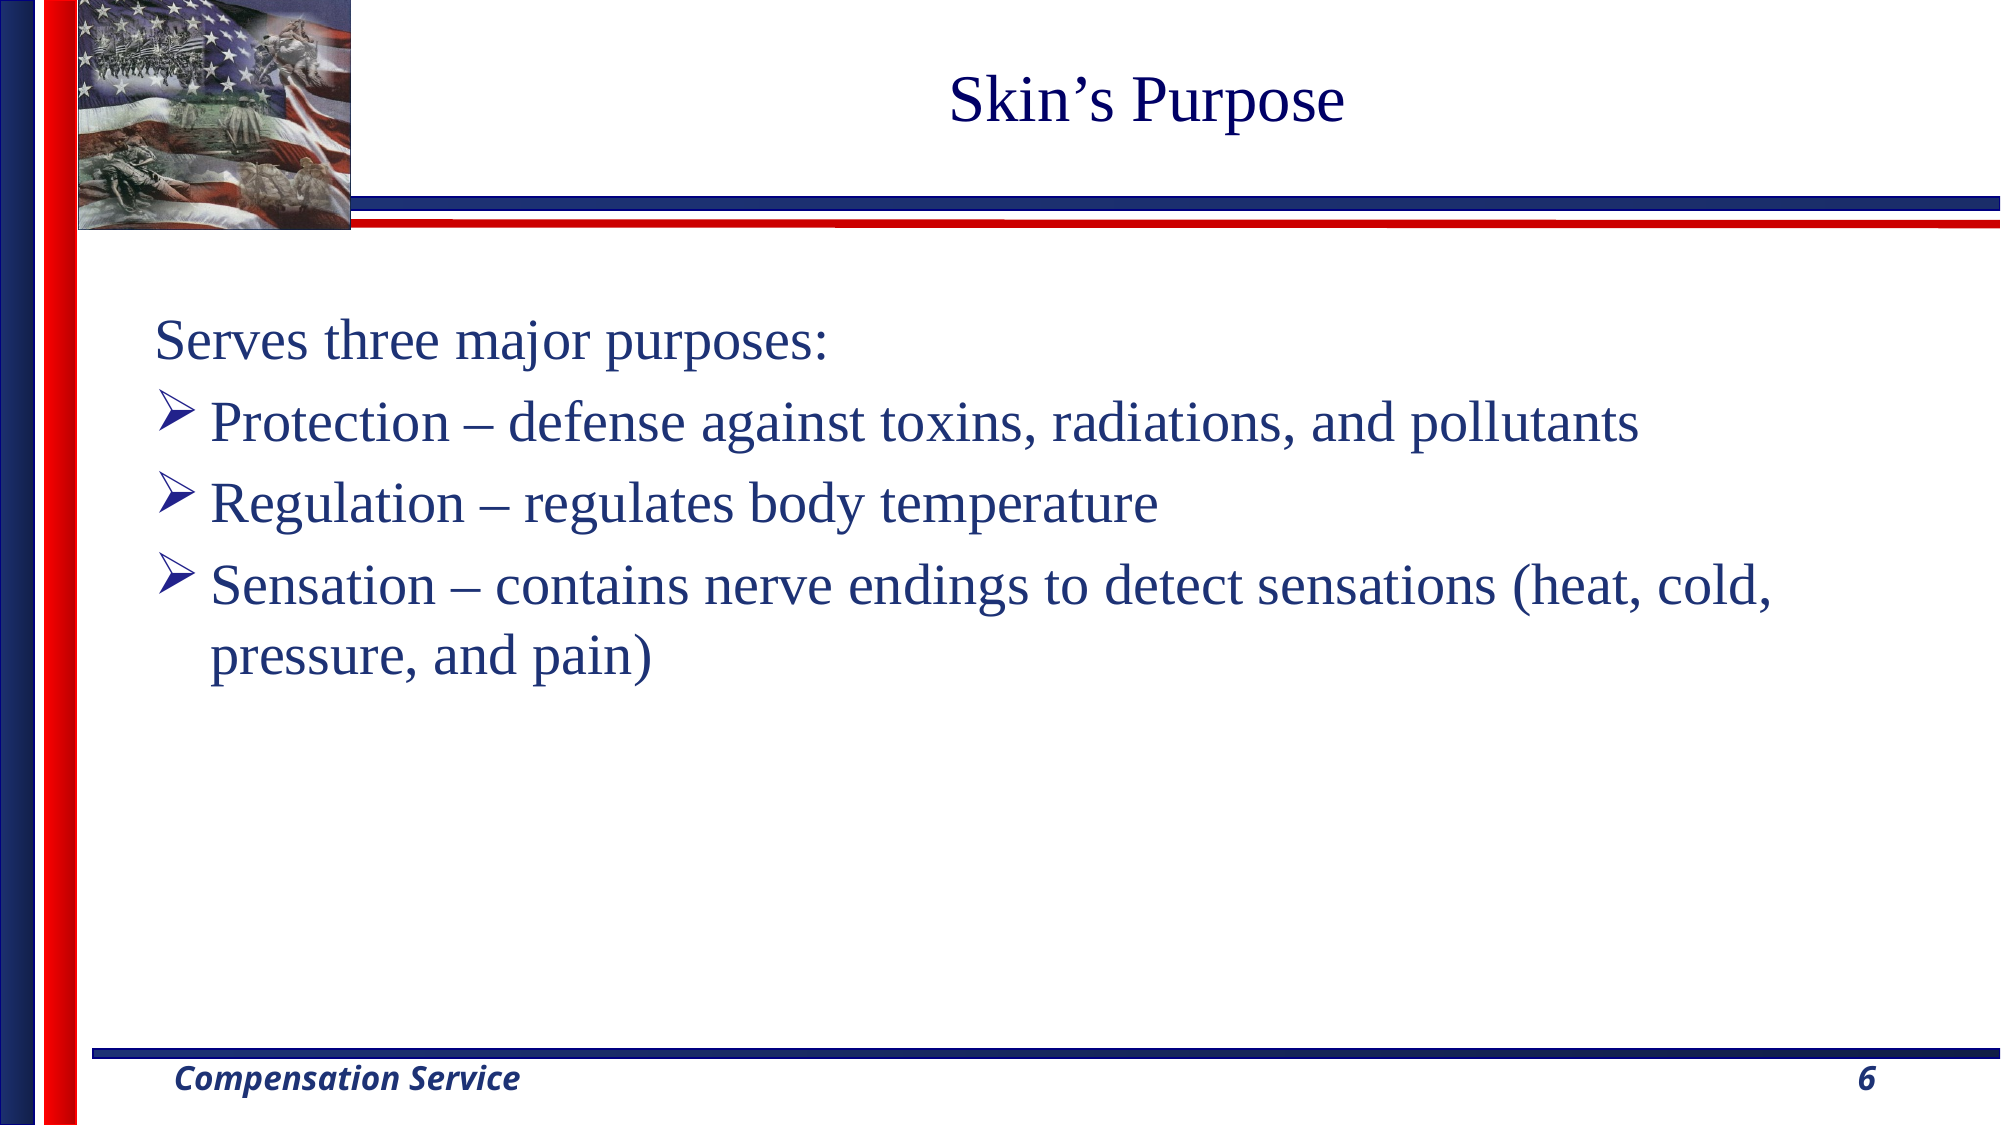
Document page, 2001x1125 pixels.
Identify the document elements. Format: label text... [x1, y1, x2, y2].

picture [78, 0, 351, 230]
title Skin’s Purpose [350, 0, 1946, 190]
slide_number 6 [1733, 1042, 2000, 1118]
list Serves three major purposes: Protection – defense against toxins, radiations, and pollutants Regulation – regulates body temperature Sensation – contains nerve endings to detect sensations (heat, cold, pressure, and pain) [138, 293, 1935, 993]
